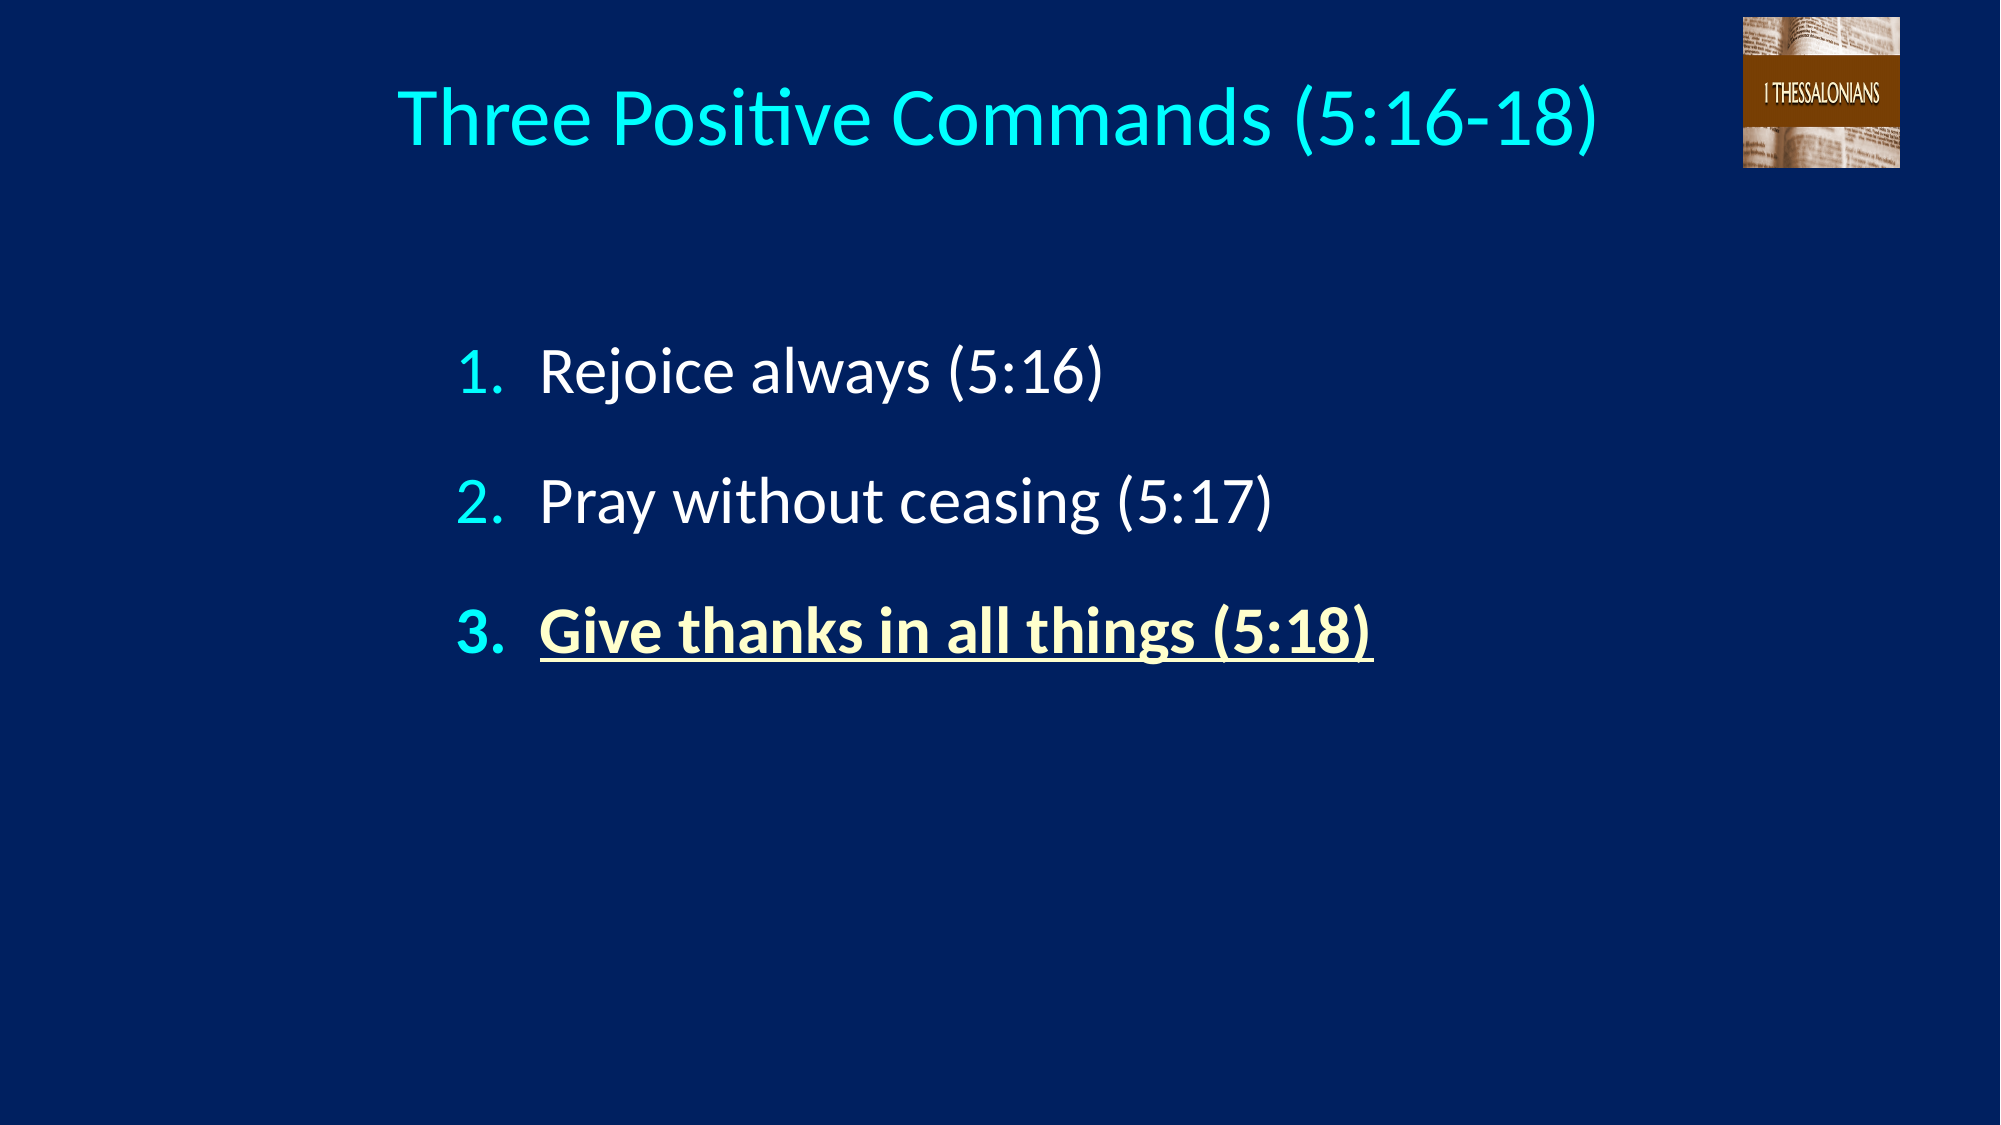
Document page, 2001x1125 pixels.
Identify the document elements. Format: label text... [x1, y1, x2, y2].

title Three Positive Commands (5:16-18) [149, 37, 1851, 188]
list Rejoice always (5:16) Pray without ceasing (5:17) Give thanks in all things (5:18) [440, 318, 1560, 713]
picture [1742, 16, 1901, 168]
